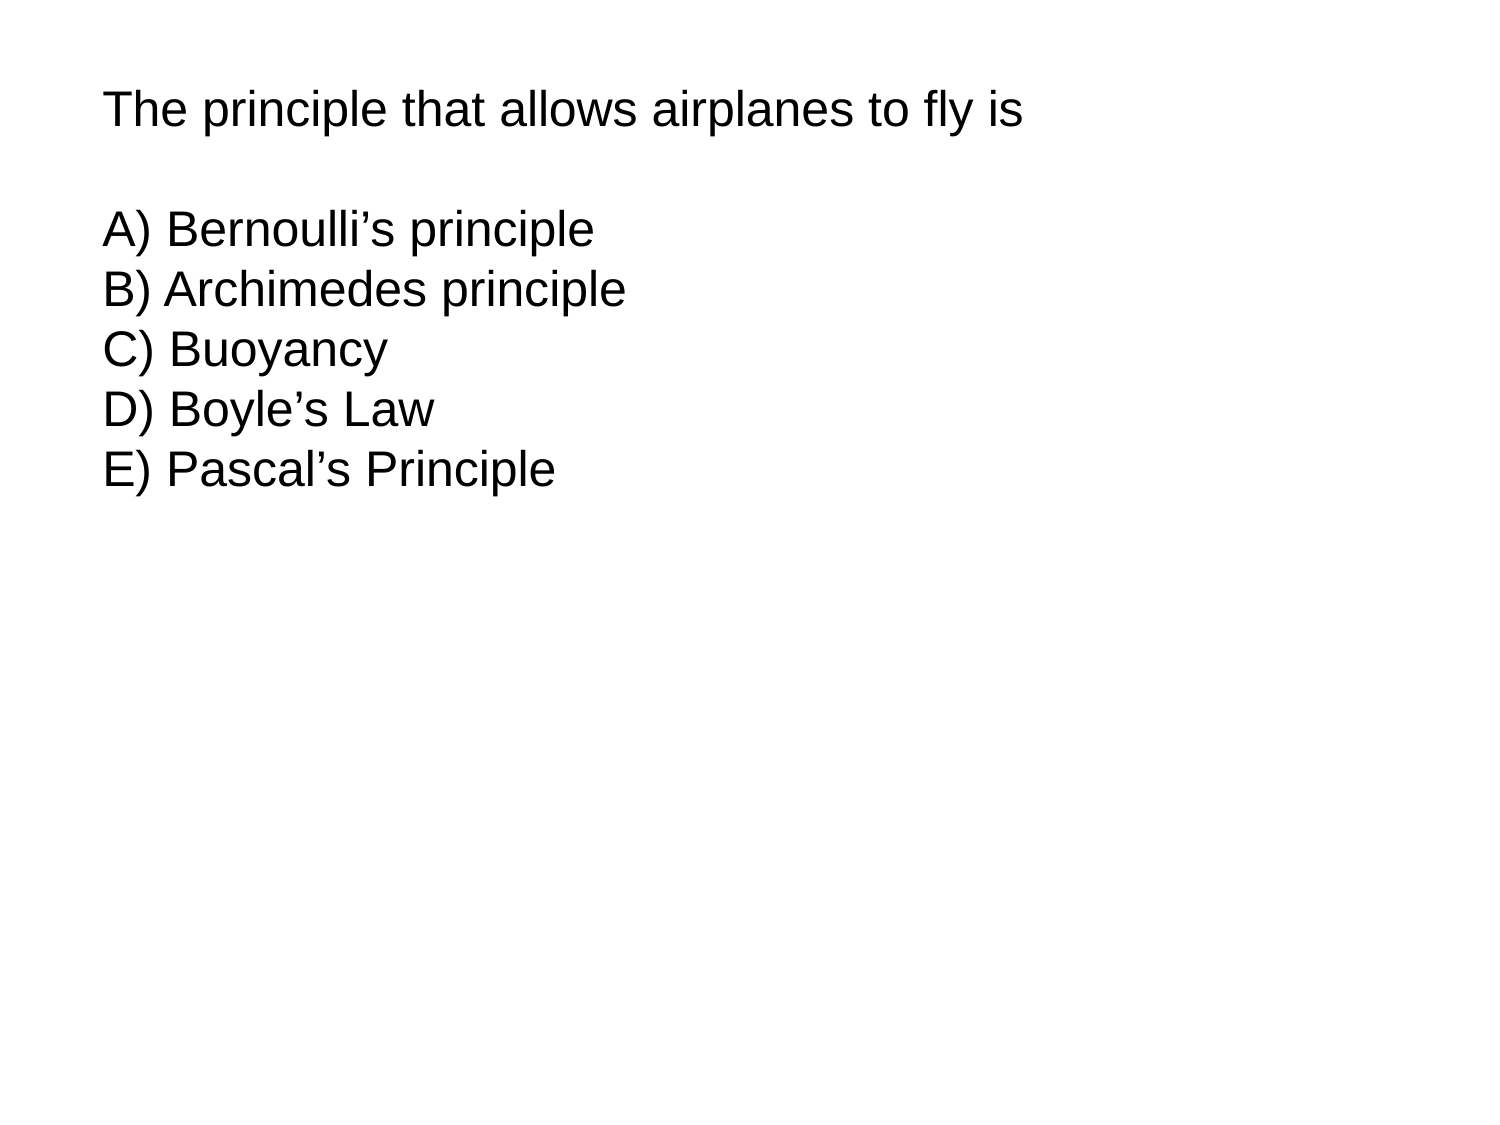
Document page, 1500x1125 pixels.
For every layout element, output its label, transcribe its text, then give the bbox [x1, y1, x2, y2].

text_box The principle that allows airplanes to fly is A) Bernoulli’s principle B) Archimedes principle C) Buoyancy D) Boyle’s Law E) Pascal’s Principle [87, 69, 1400, 504]
